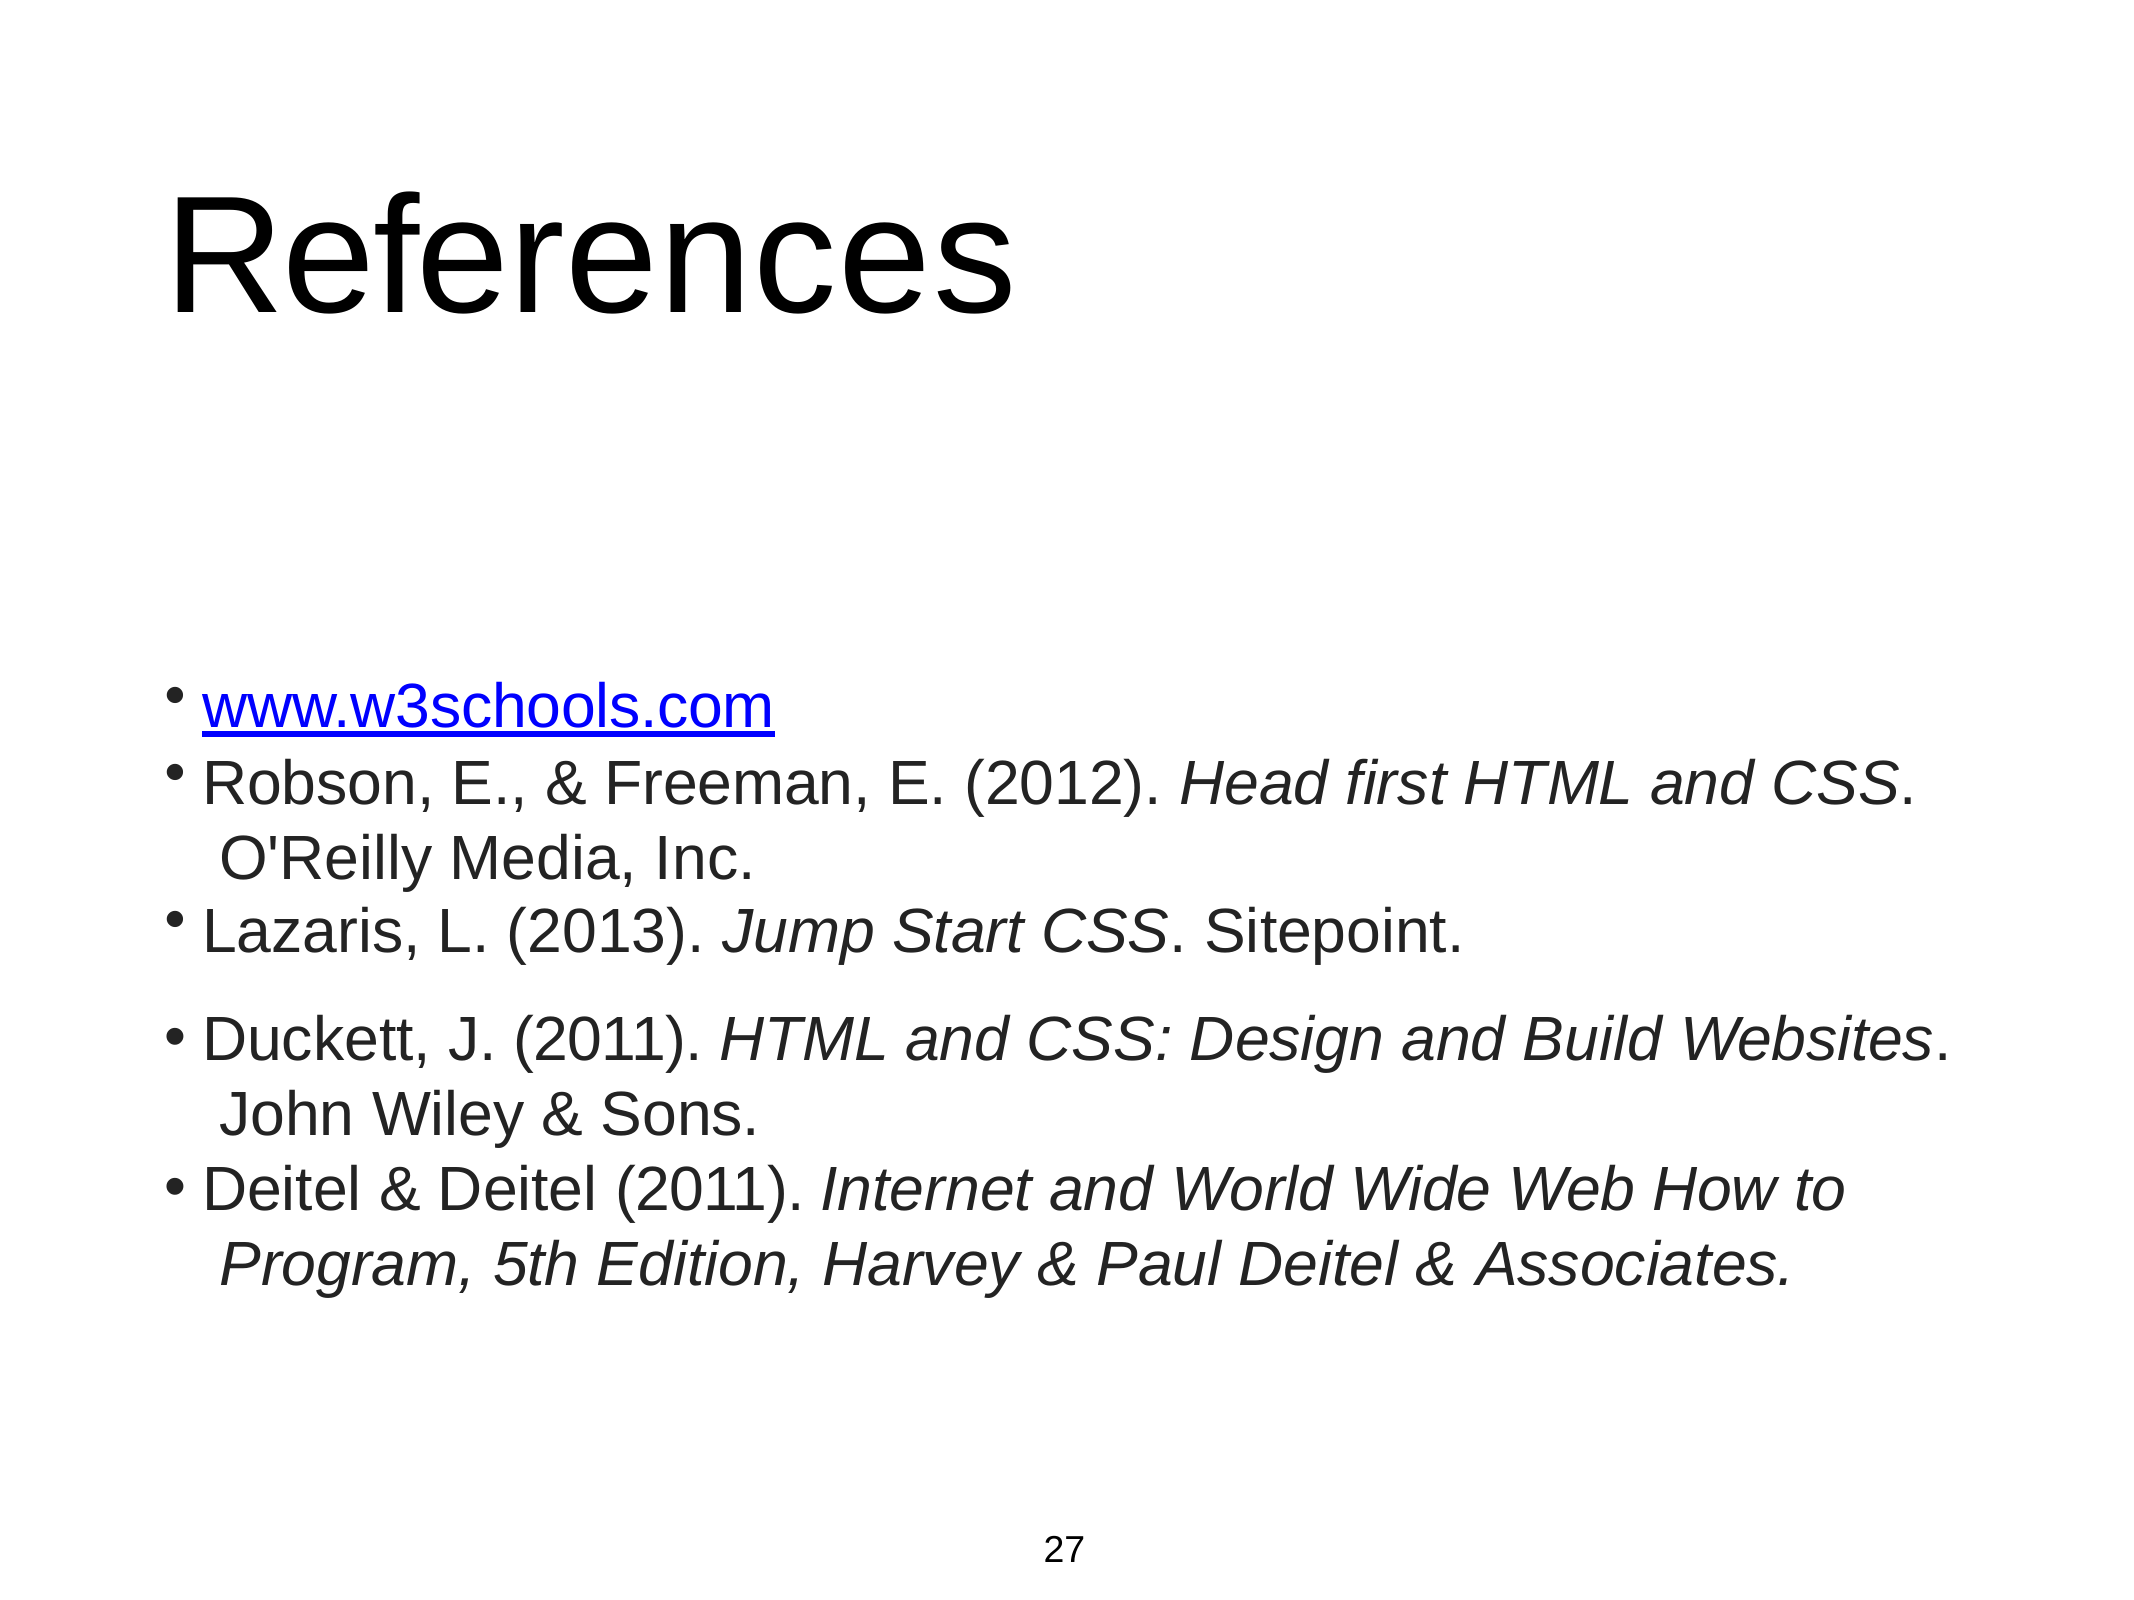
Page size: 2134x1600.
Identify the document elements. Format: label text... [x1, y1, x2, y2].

slide_number 27 [154, 1455, 1182, 1600]
text_box www.w3schools.com Robson, E., & Freeman, E. (2012). Head first HTML and CSS. O'Reilly Media, Inc. Lazaris, L. (2013). Jump Start CSS. Sitepoint. Duckett, J. (2011). HTML and CSS: Design and Build Websites. John Wiley & Sons. Deitel & Deitel (2011). Internet and World Wide Web How to Program, 5th Edition, Harvey & Paul Deitel & Associates. [162, 664, 1961, 1298]
title References [133, 85, 2000, 413]
